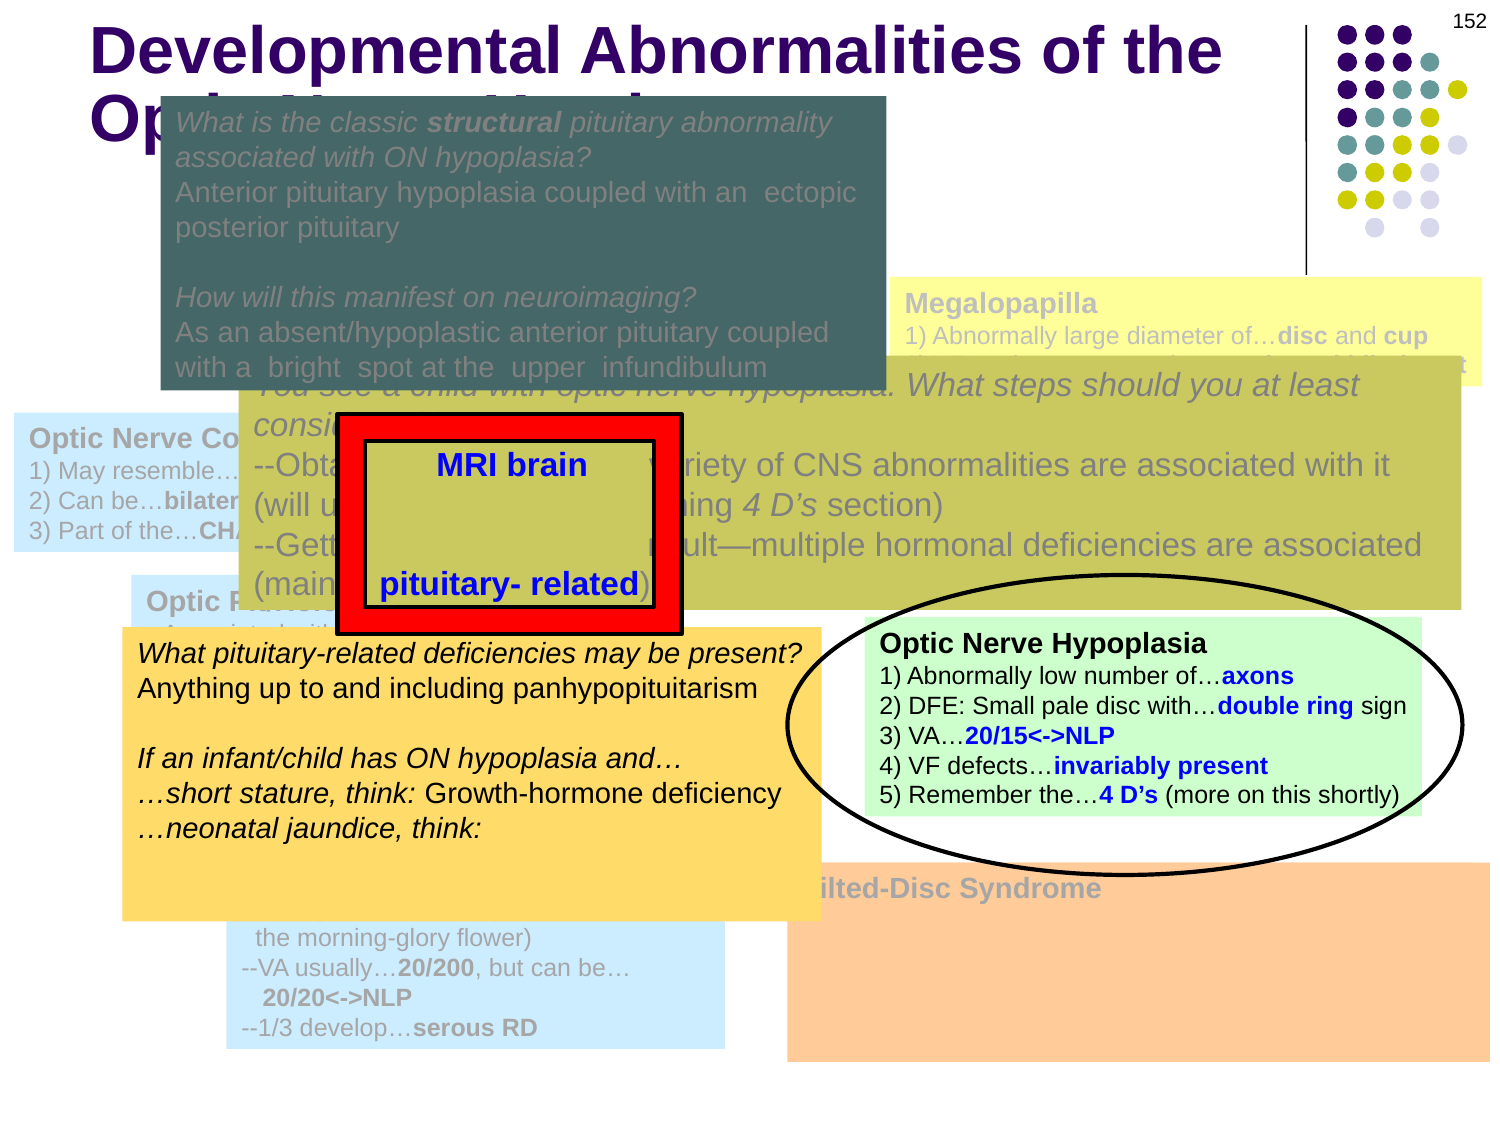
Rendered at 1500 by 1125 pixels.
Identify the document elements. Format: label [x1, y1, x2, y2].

slide_number [1152, 0, 1500, 75]
text_box [14, 20, 1490, 1062]
